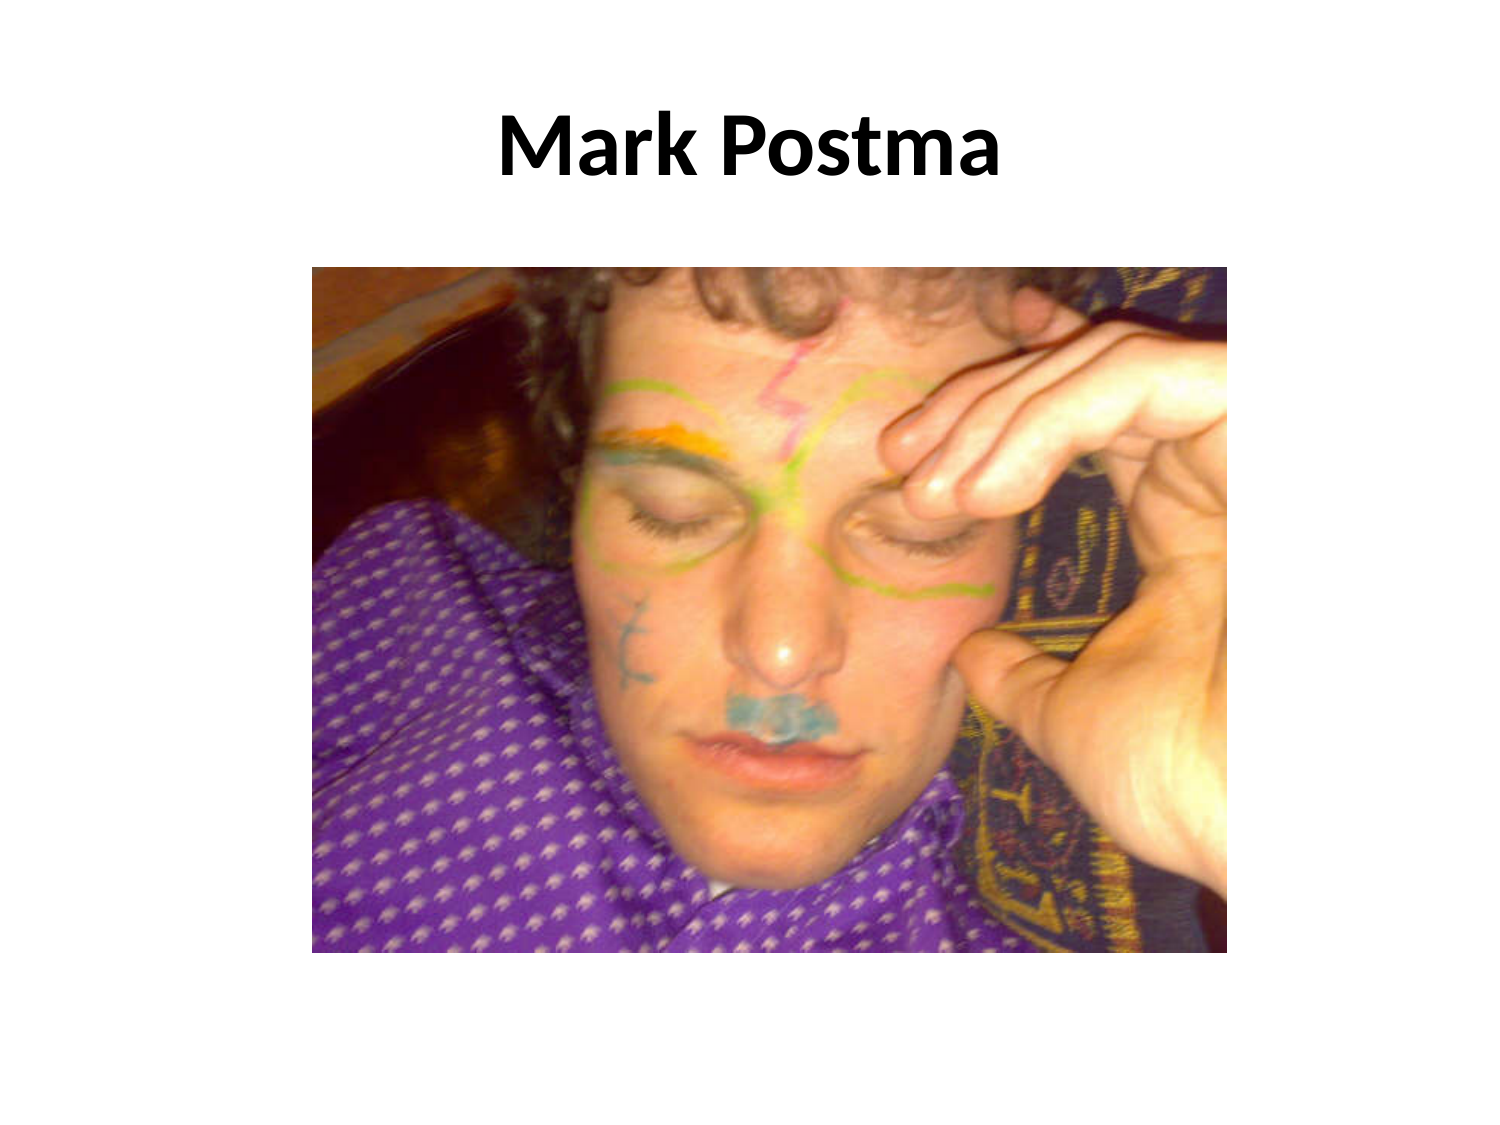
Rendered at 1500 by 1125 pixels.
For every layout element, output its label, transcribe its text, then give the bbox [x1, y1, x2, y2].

picture [312, 266, 1227, 953]
title Mark Postma [75, 45, 1425, 233]
